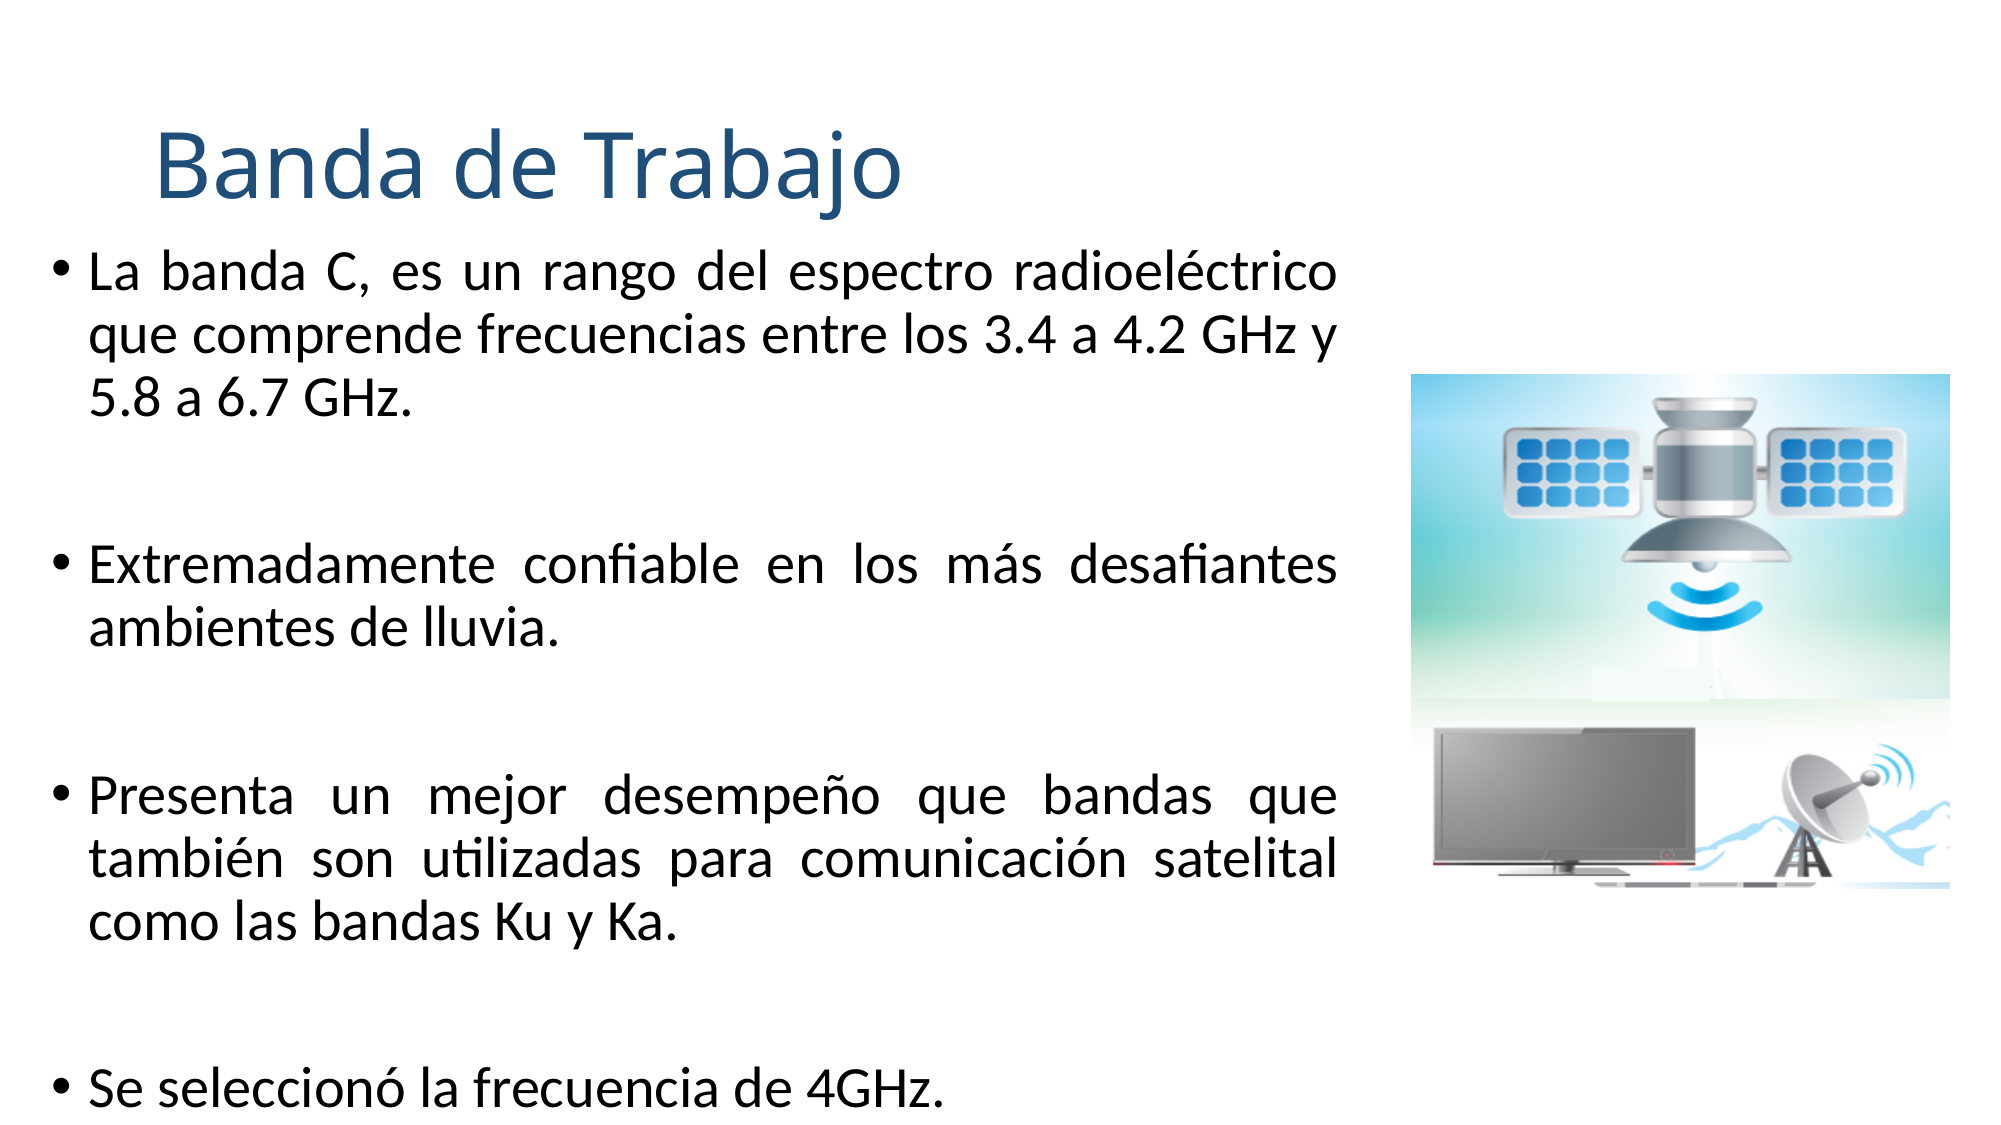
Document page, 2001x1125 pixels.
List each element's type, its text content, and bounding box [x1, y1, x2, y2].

title Banda de Trabajo [137, 59, 1863, 278]
picture [1411, 374, 1950, 889]
list La banda C, es un rango del espectro radioeléctrico que comprende frecuencias entre los 3.4 a 4.2 GHz y 5.8 a 6.7 GHz. Extremadamente confiable en los más desafiantes ambientes de lluvia. Presenta un mejor desempeño que bandas que también son utilizadas para comunicación satelital como las bandas Ku y Ka. Se seleccionó la frecuencia de 4GHz. [36, 232, 1355, 900]
